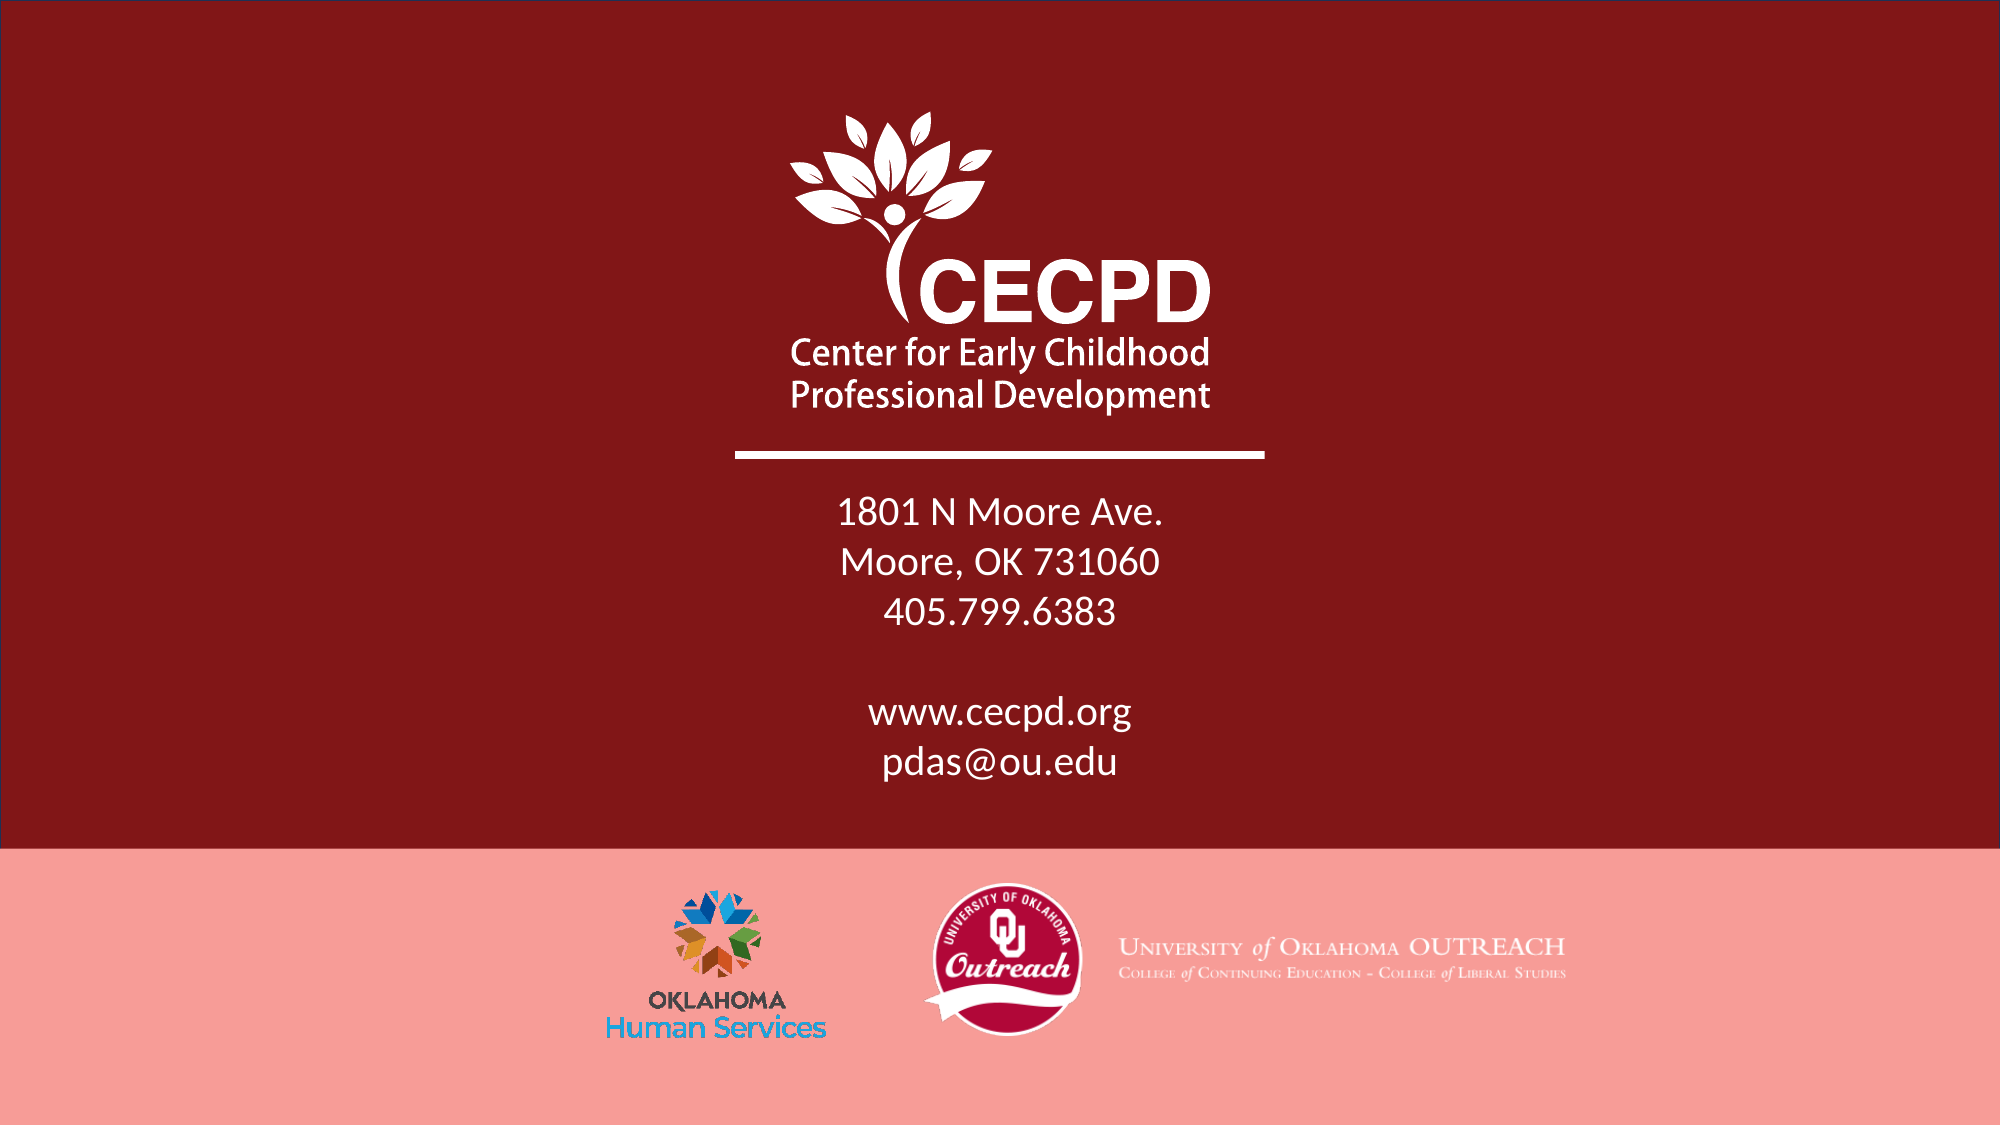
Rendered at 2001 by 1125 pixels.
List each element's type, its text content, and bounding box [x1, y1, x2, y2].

picture [923, 883, 1566, 1036]
text_box [0, 848, 2000, 1125]
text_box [789, 111, 1210, 416]
text_box 1801 N Moore Ave. Moore, OK 731060 405.799.6383 www.cecpd.org pdas@ou.edu [665, 476, 1335, 792]
text_box [0, 0, 2000, 848]
picture [592, 868, 842, 1058]
text_box [734, 450, 1266, 460]
